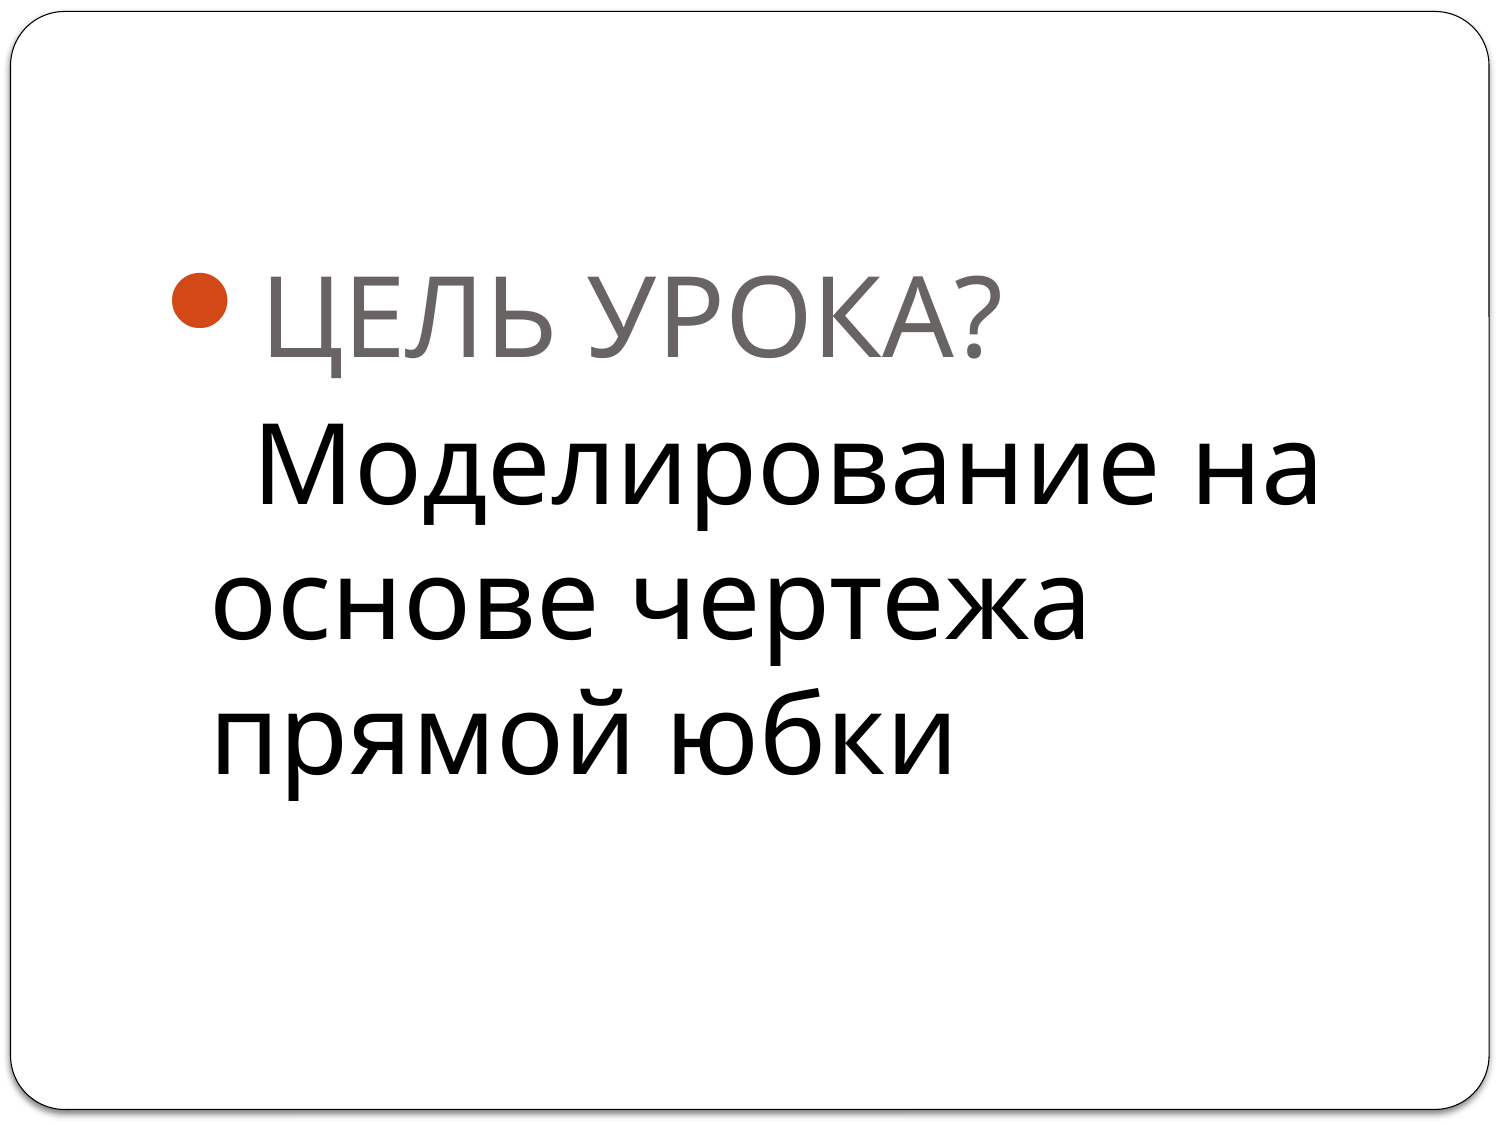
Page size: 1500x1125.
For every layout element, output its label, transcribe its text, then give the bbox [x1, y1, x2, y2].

list ЦЕЛЬ УРОКА? Моделирование на основе чертежа прямой юбки [150, 237, 1425, 988]
